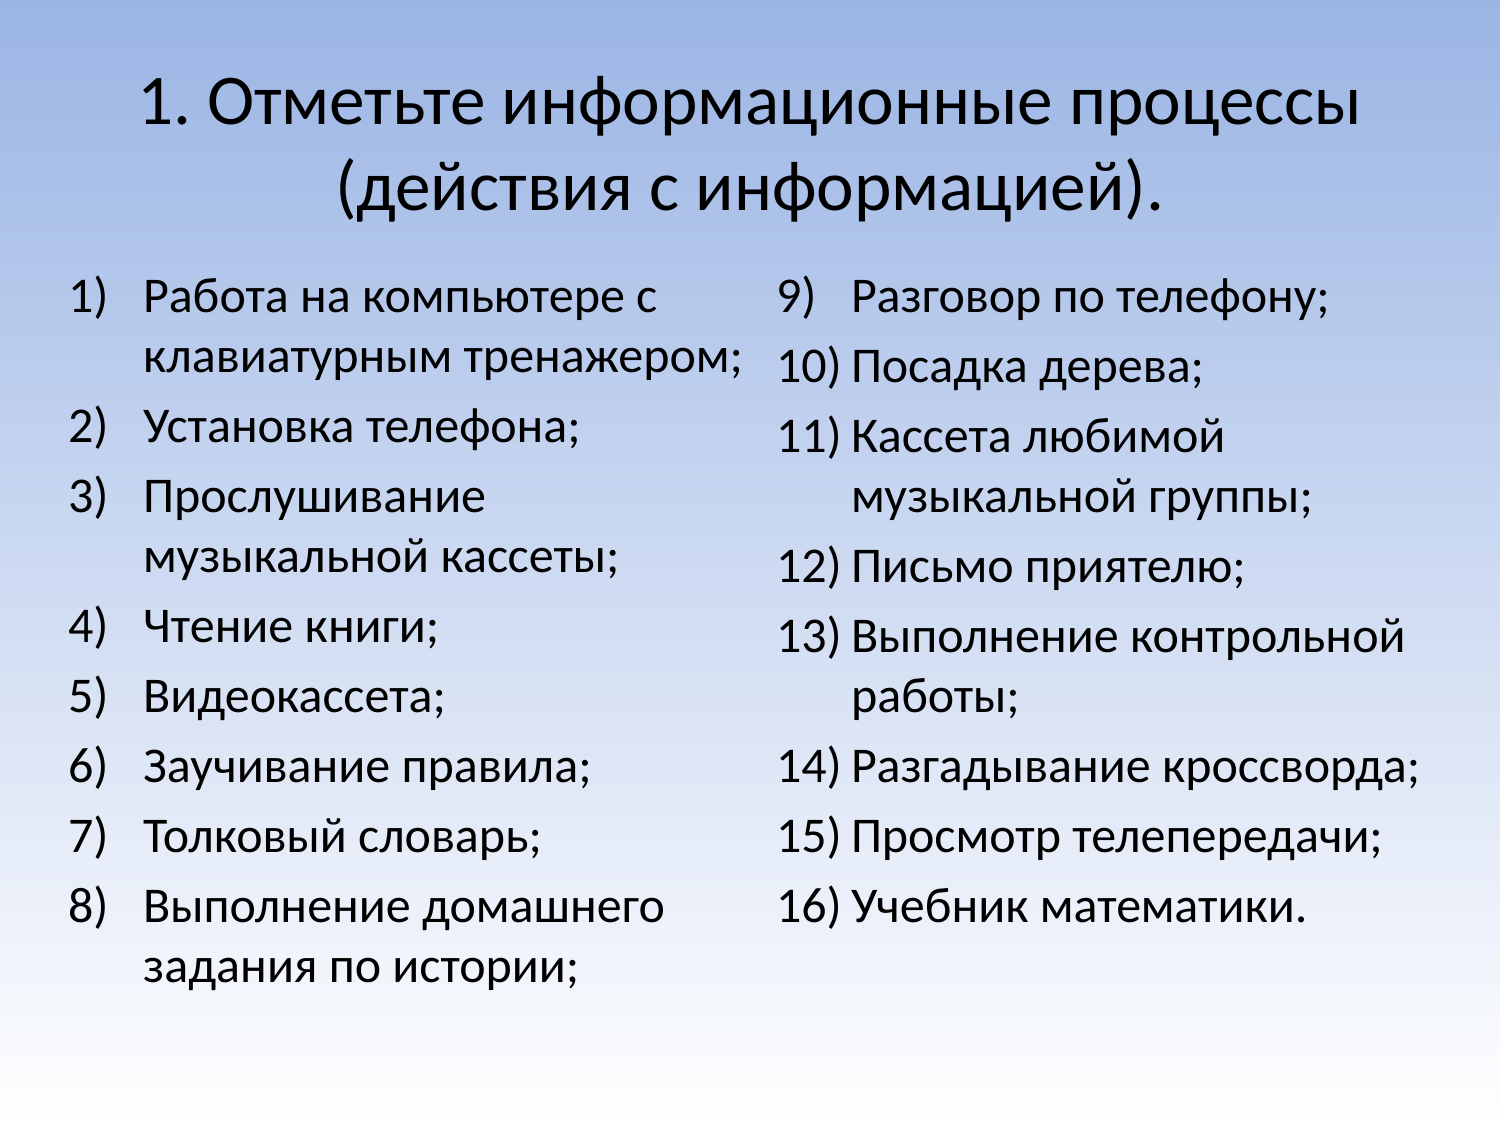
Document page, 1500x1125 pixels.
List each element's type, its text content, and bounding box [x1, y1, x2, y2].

title 1. Отметьте информационные процессы (действия с информацией). [75, 45, 1425, 233]
list Работа на компьютере с клавиатурным тренажером; Установка телефона; Прослушивание музыкальной кассеты; Чтение книги; Видеокассета; Заучивание правила; Толковый словарь; Выполнение домашнего задания по истории; Разговор по телефону; Посадка дерева; Кассета любимой музыкальной группы; Письмо приятелю; Выполнение контрольной работы; Разгадывание кроссворда; Просмотр телепередачи; Учебник математики. [53, 255, 1500, 976]
